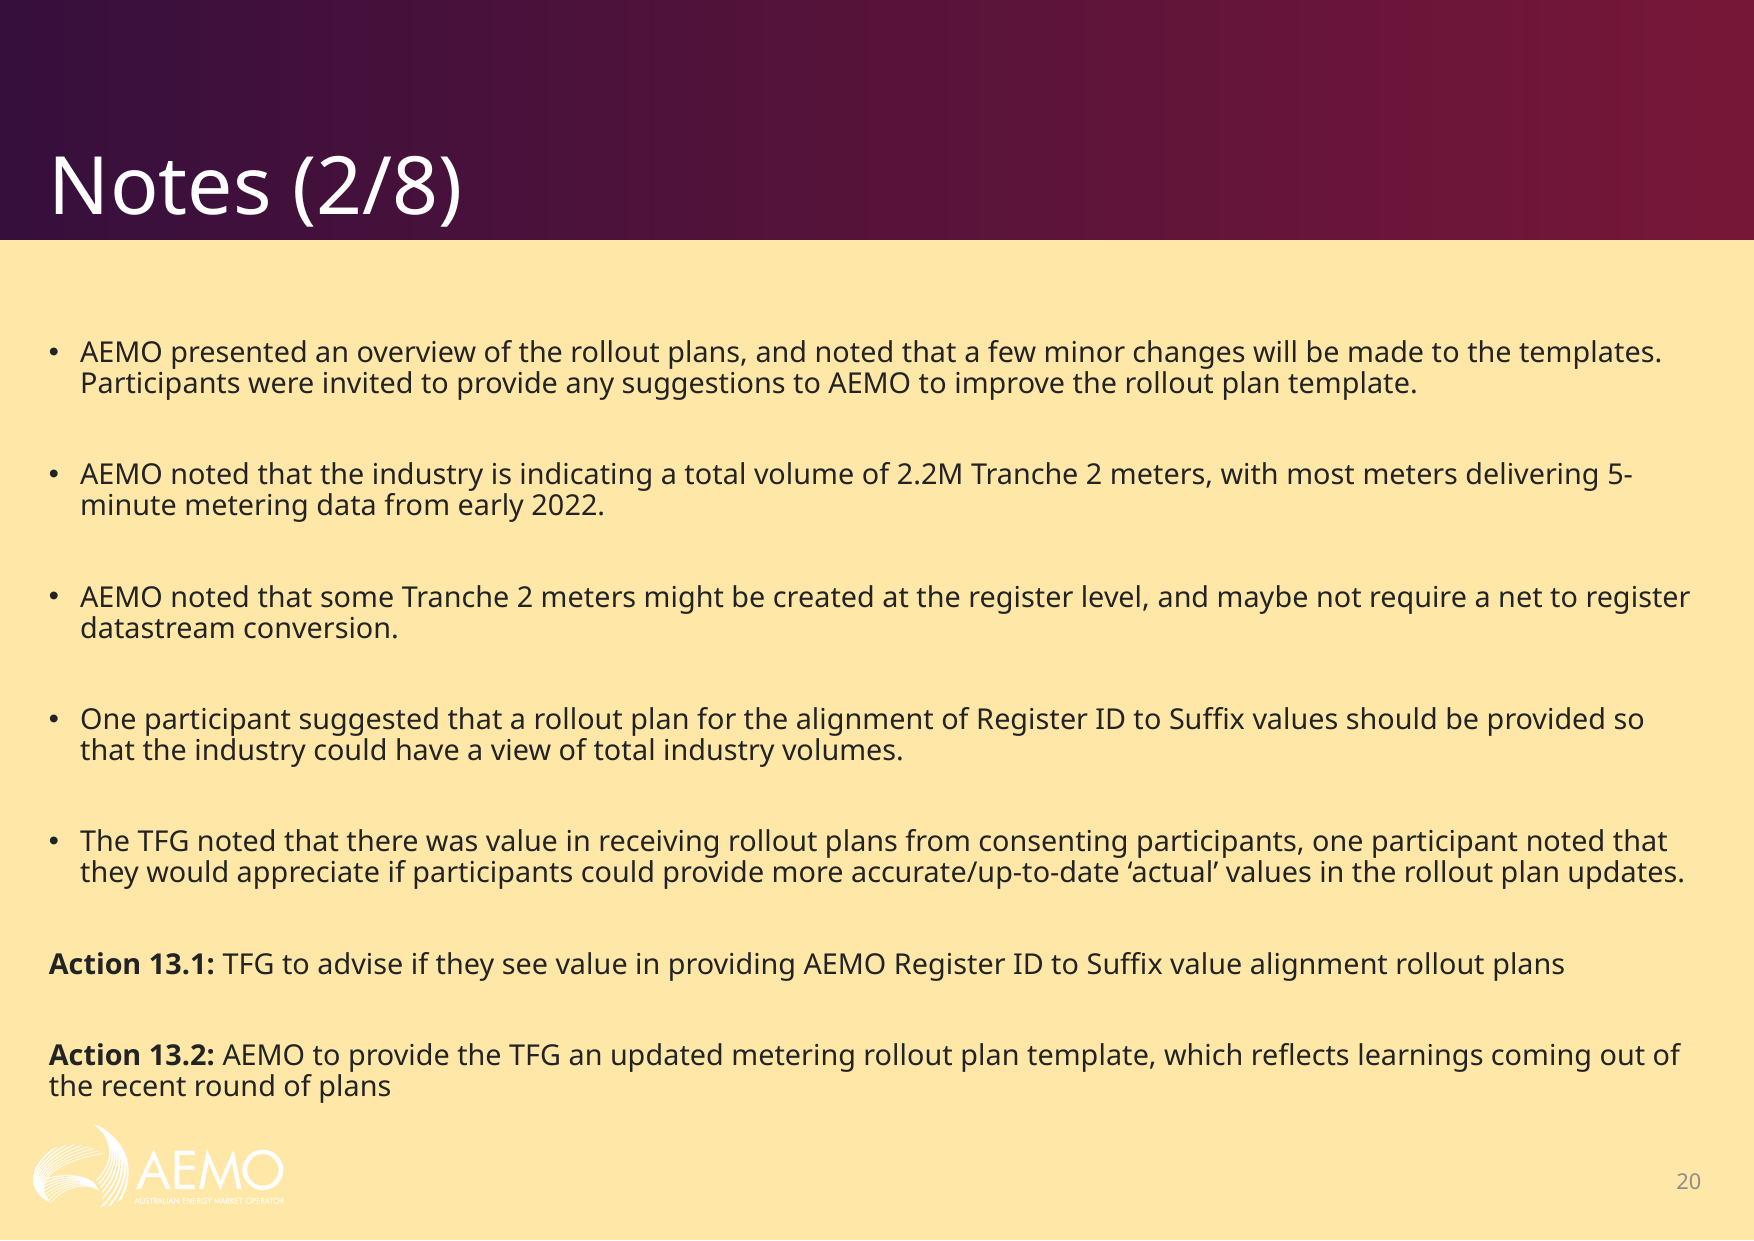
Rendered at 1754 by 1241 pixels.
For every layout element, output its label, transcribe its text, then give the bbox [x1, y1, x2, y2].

title Notes (2/8) [33, 24, 1329, 240]
slide_number 20 [1633, 1149, 1717, 1216]
list AEMO presented an overview of the rollout plans, and noted that a few minor changes will be made to the templates. Participants were invited to provide any suggestions to AEMO to improve the rollout plan template. AEMO noted that the industry is indicating a total volume of 2.2M Tranche 2 meters, with most meters delivering 5-minute metering data from early 2022. AEMO noted that some Tranche 2 meters might be created at the register level, and maybe not require a net to register datastream conversion. One participant suggested that a rollout plan for the alignment of Register ID to Suffix values should be provided so that the industry could have a view of total industry volumes. The TFG noted that there was value in receiving rollout plans from consenting participants, one participant noted that they would appreciate if participants could provide more accurate/up-to-date ‘actual’ values in the rollout plan updates. Action 13.1: TFG to advise if they see value in providing AEMO Register ID to Suffix value alignment rollout plans Action 13.2: AEMO to provide the TFG an updated metering rollout plan template, which reflects learnings coming out of the recent round of plans [33, 330, 1717, 1117]
picture [33, 1124, 284, 1207]
